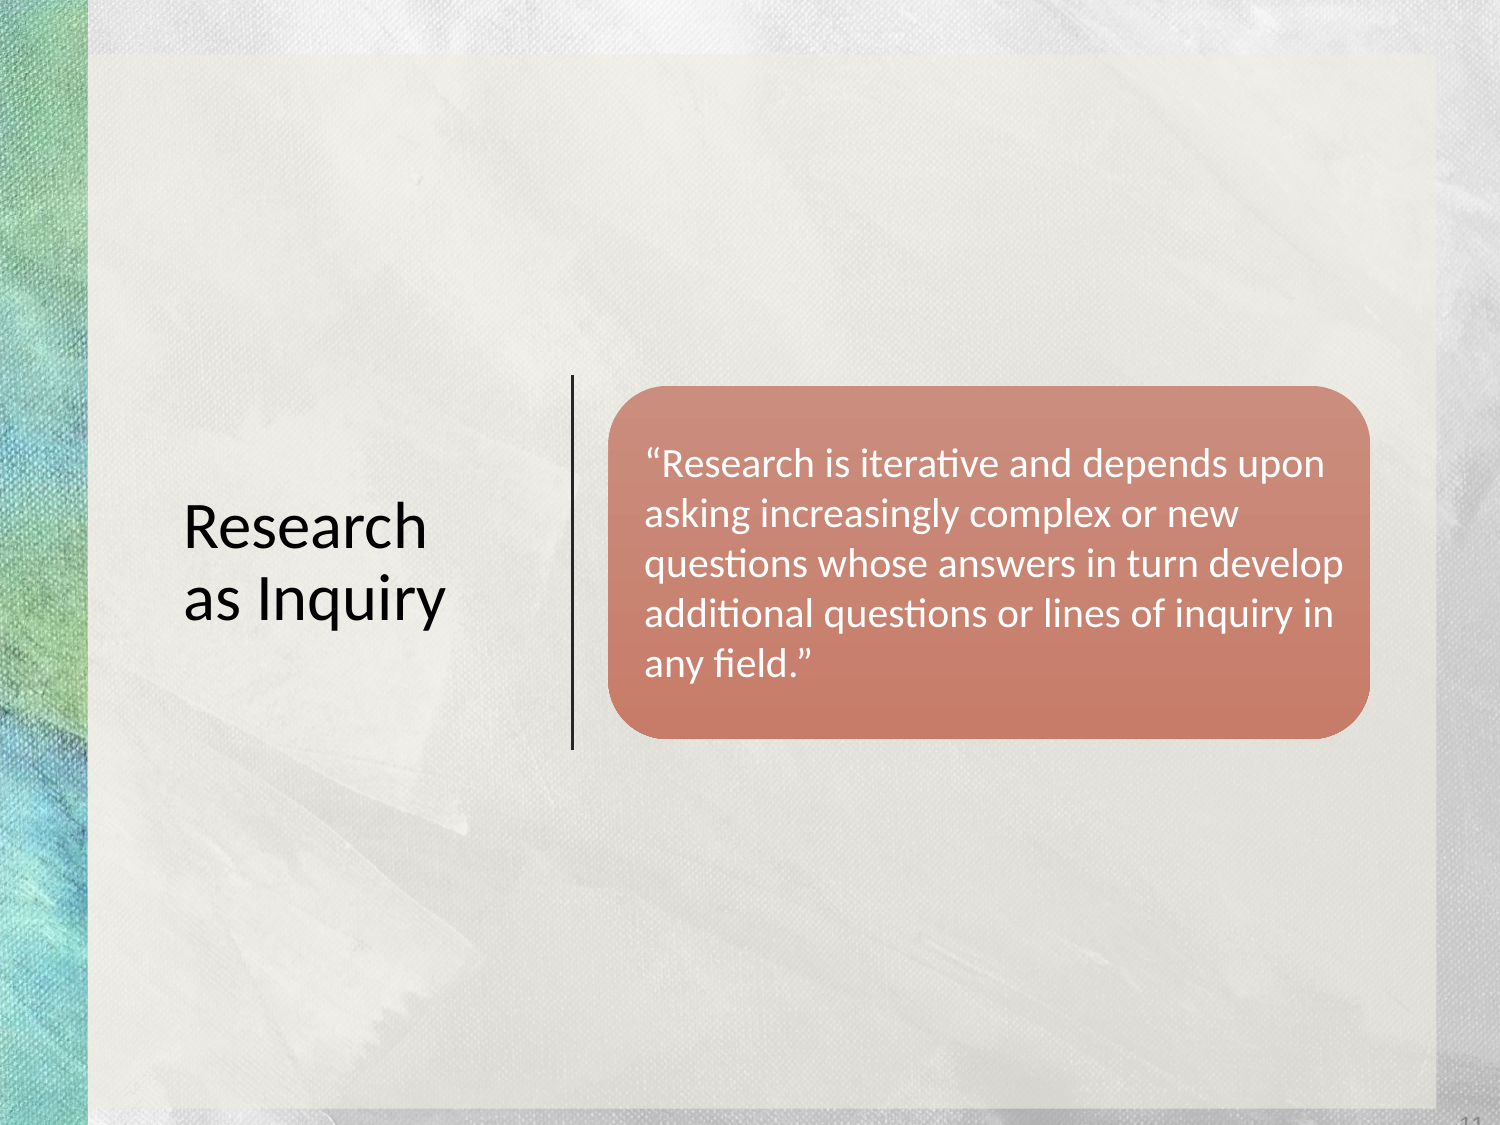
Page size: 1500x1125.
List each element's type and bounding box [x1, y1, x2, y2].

text_box [0, 0, 1500, 1125]
